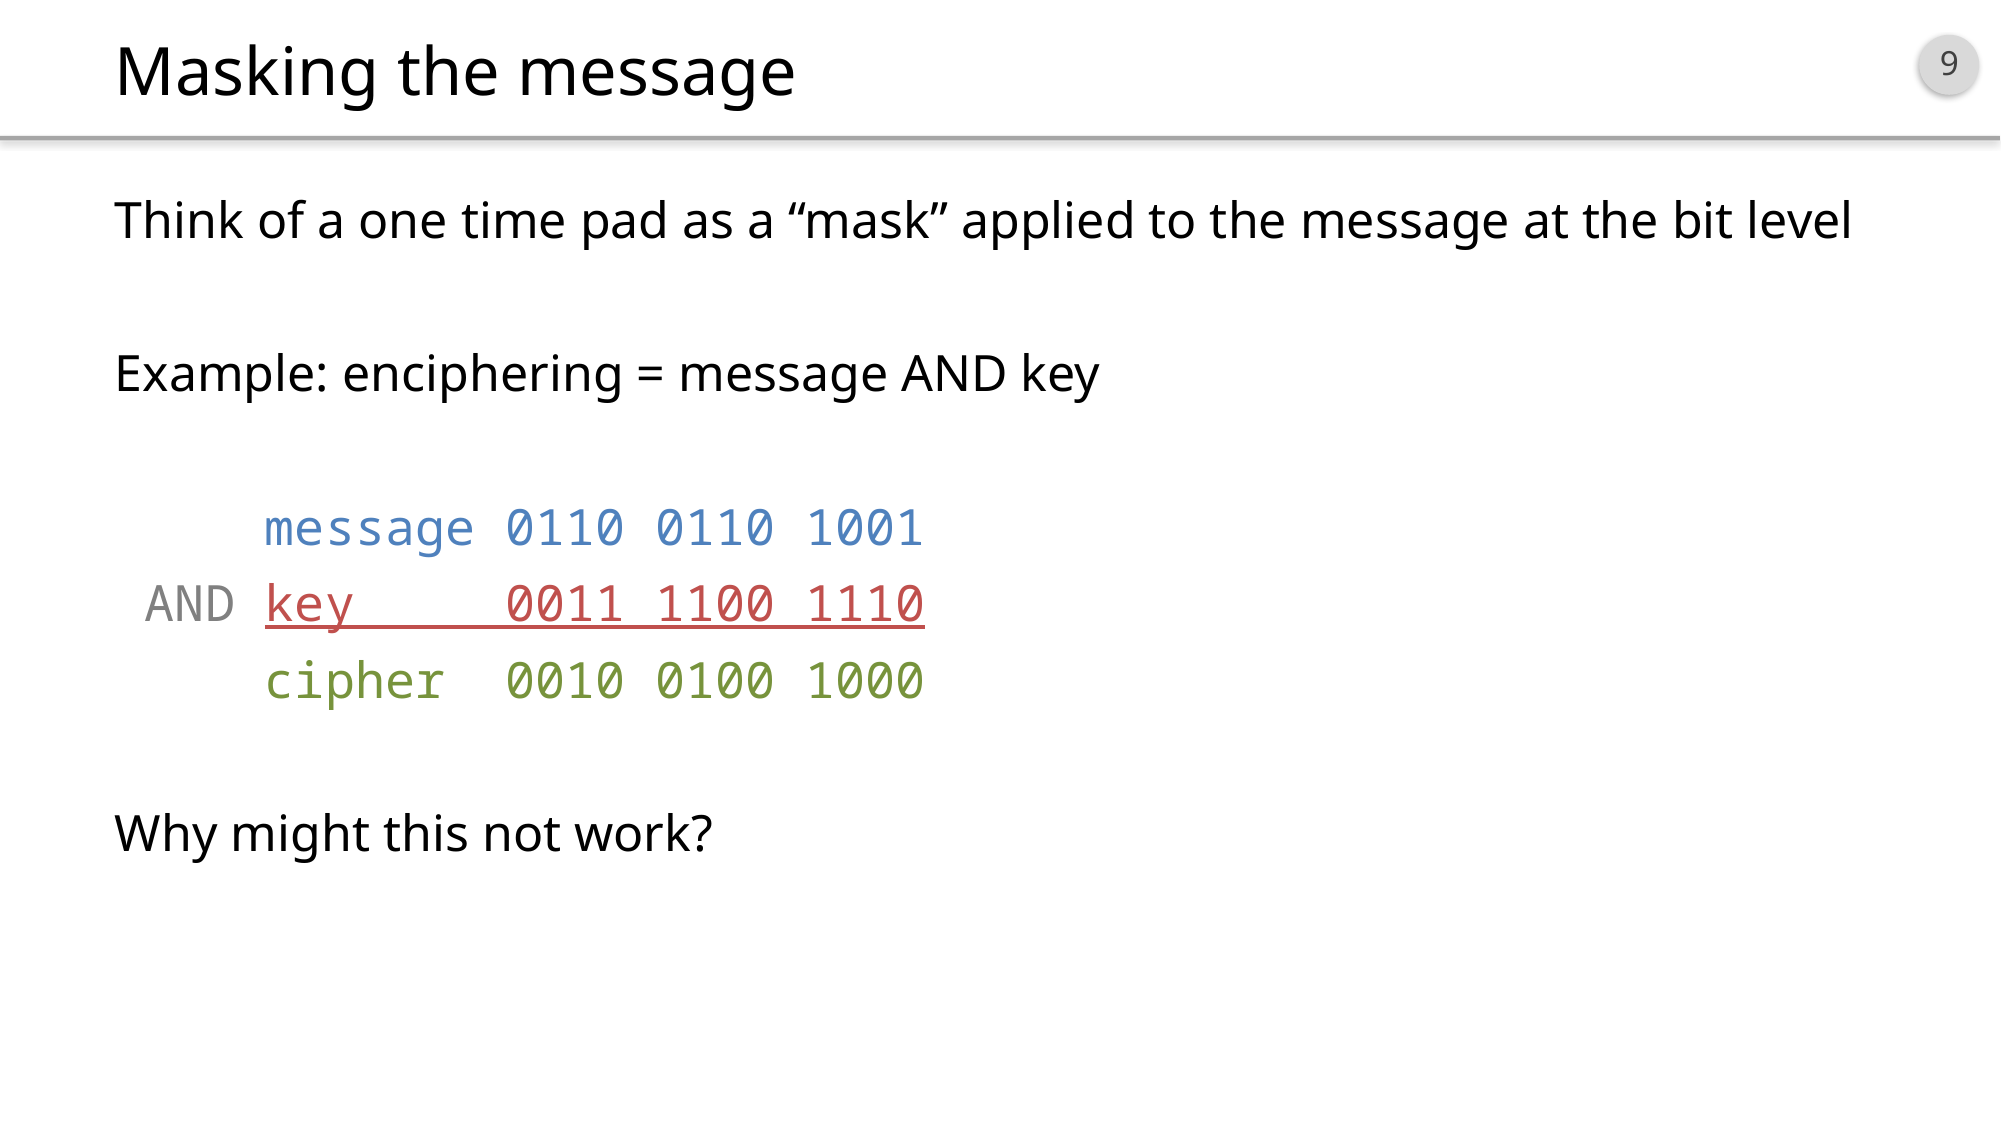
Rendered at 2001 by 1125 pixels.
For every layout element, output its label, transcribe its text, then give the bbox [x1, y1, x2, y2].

title Masking the message [99, 24, 1900, 114]
list Think of a one time pad as a “mask” applied to the message at the bit level Example: enciphering = message AND key message 0110 0110 1001 AND key 0011 1100 1110 cipher 0010 0100 1000 Why might this not work? [99, 180, 1900, 1044]
